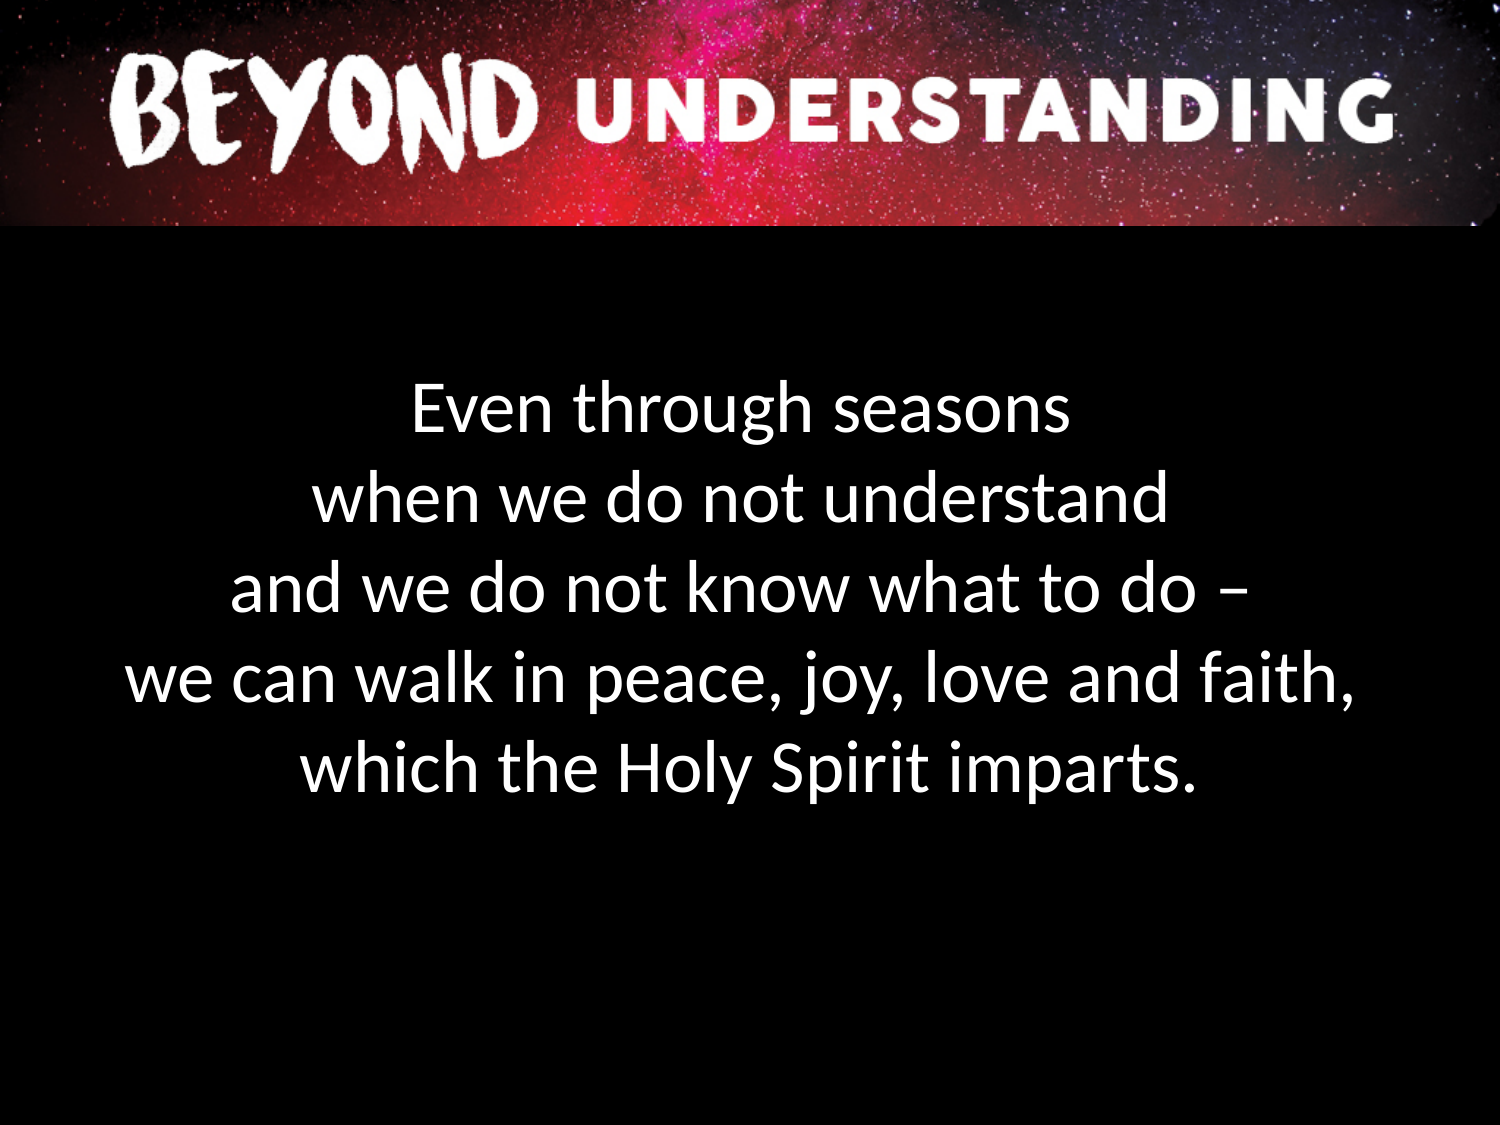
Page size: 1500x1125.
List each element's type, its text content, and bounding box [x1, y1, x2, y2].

picture [0, 0, 1500, 226]
text_box Even through seasons when we do not understand and we do not know what to do – we can walk in peace, joy, love and faith, which the Holy Spirit imparts. [0, 349, 1500, 815]
